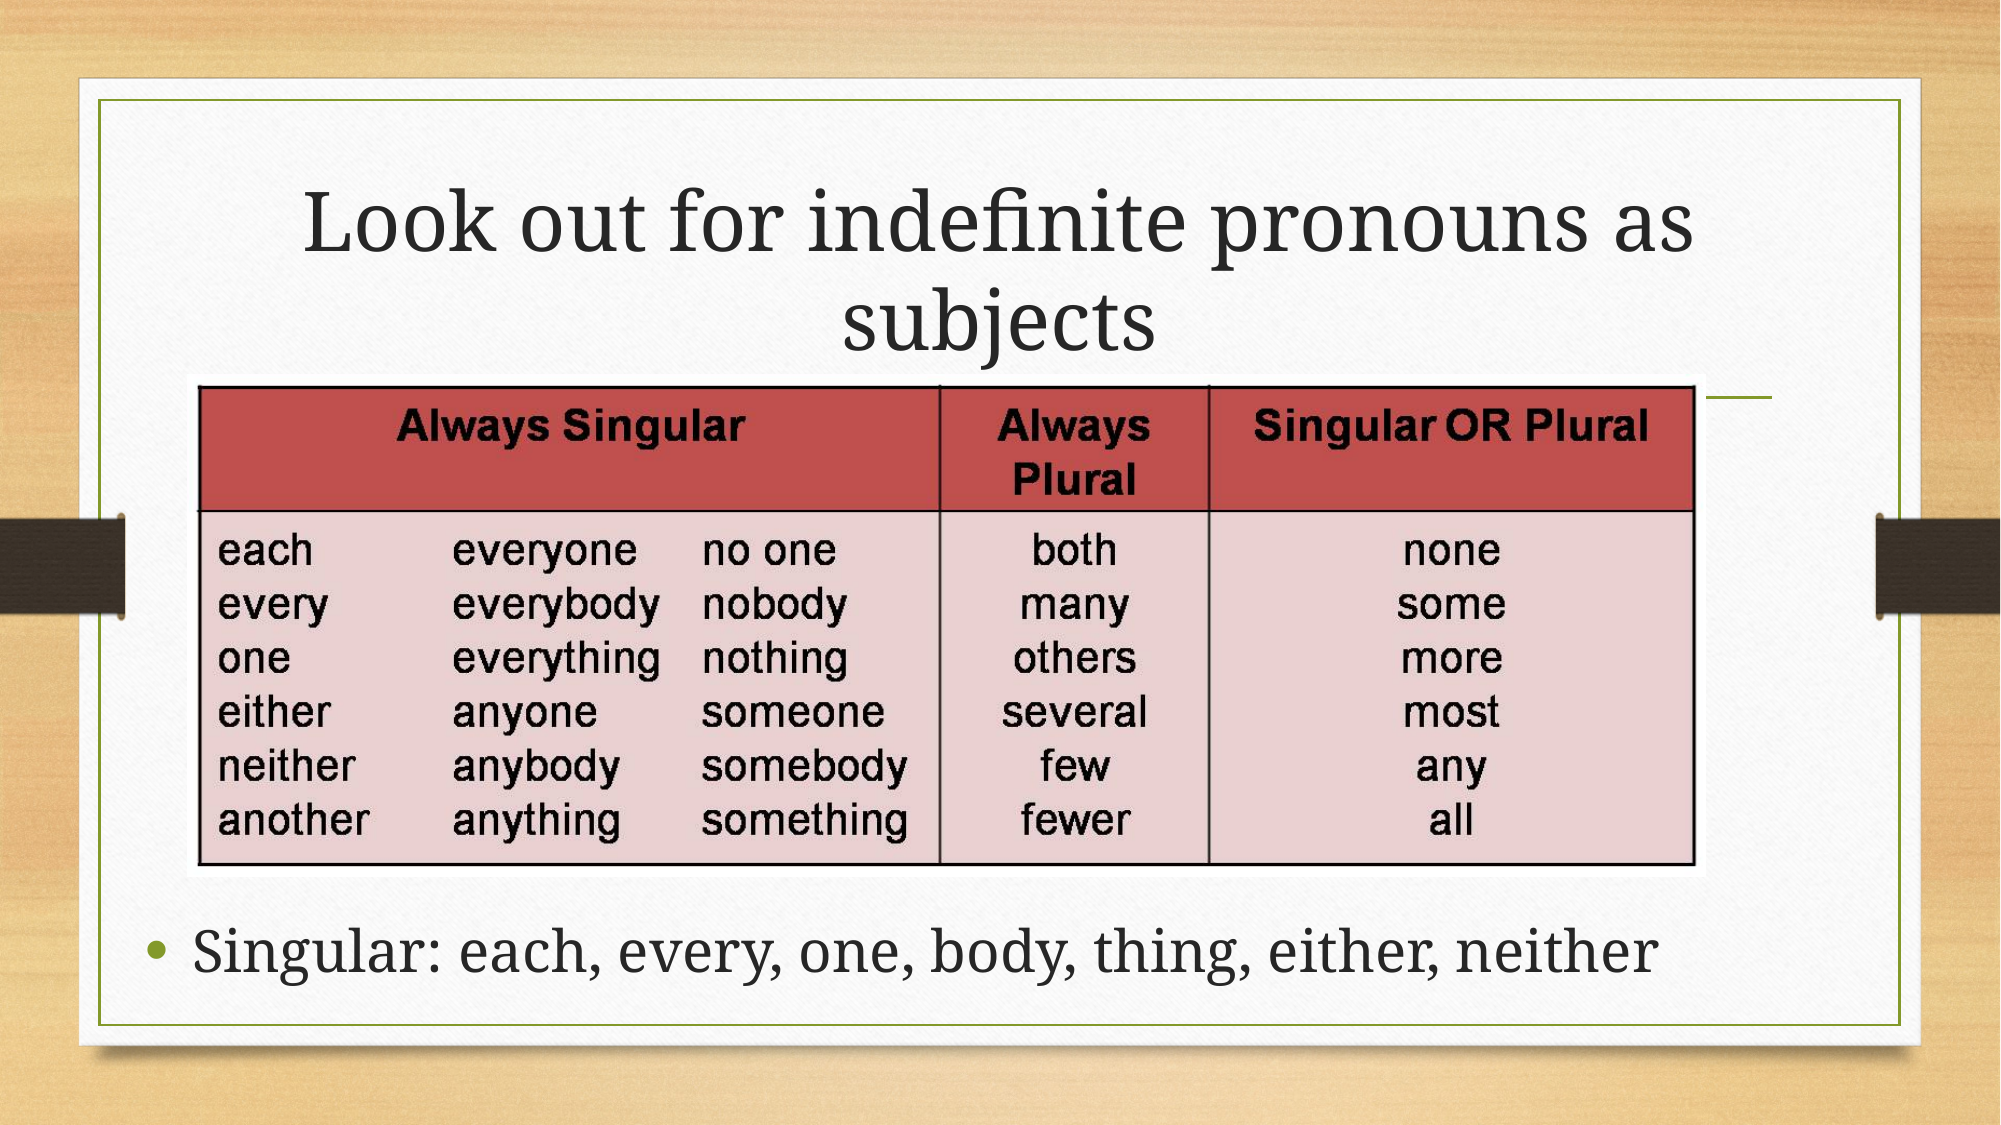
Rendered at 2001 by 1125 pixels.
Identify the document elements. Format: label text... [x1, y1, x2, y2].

picture [0, 0, 2001, 1125]
title Look out for indefinite pronouns as subjects [212, 161, 1788, 375]
list Singular: each, every, one, body, thing, either, neither [130, 906, 1706, 1125]
